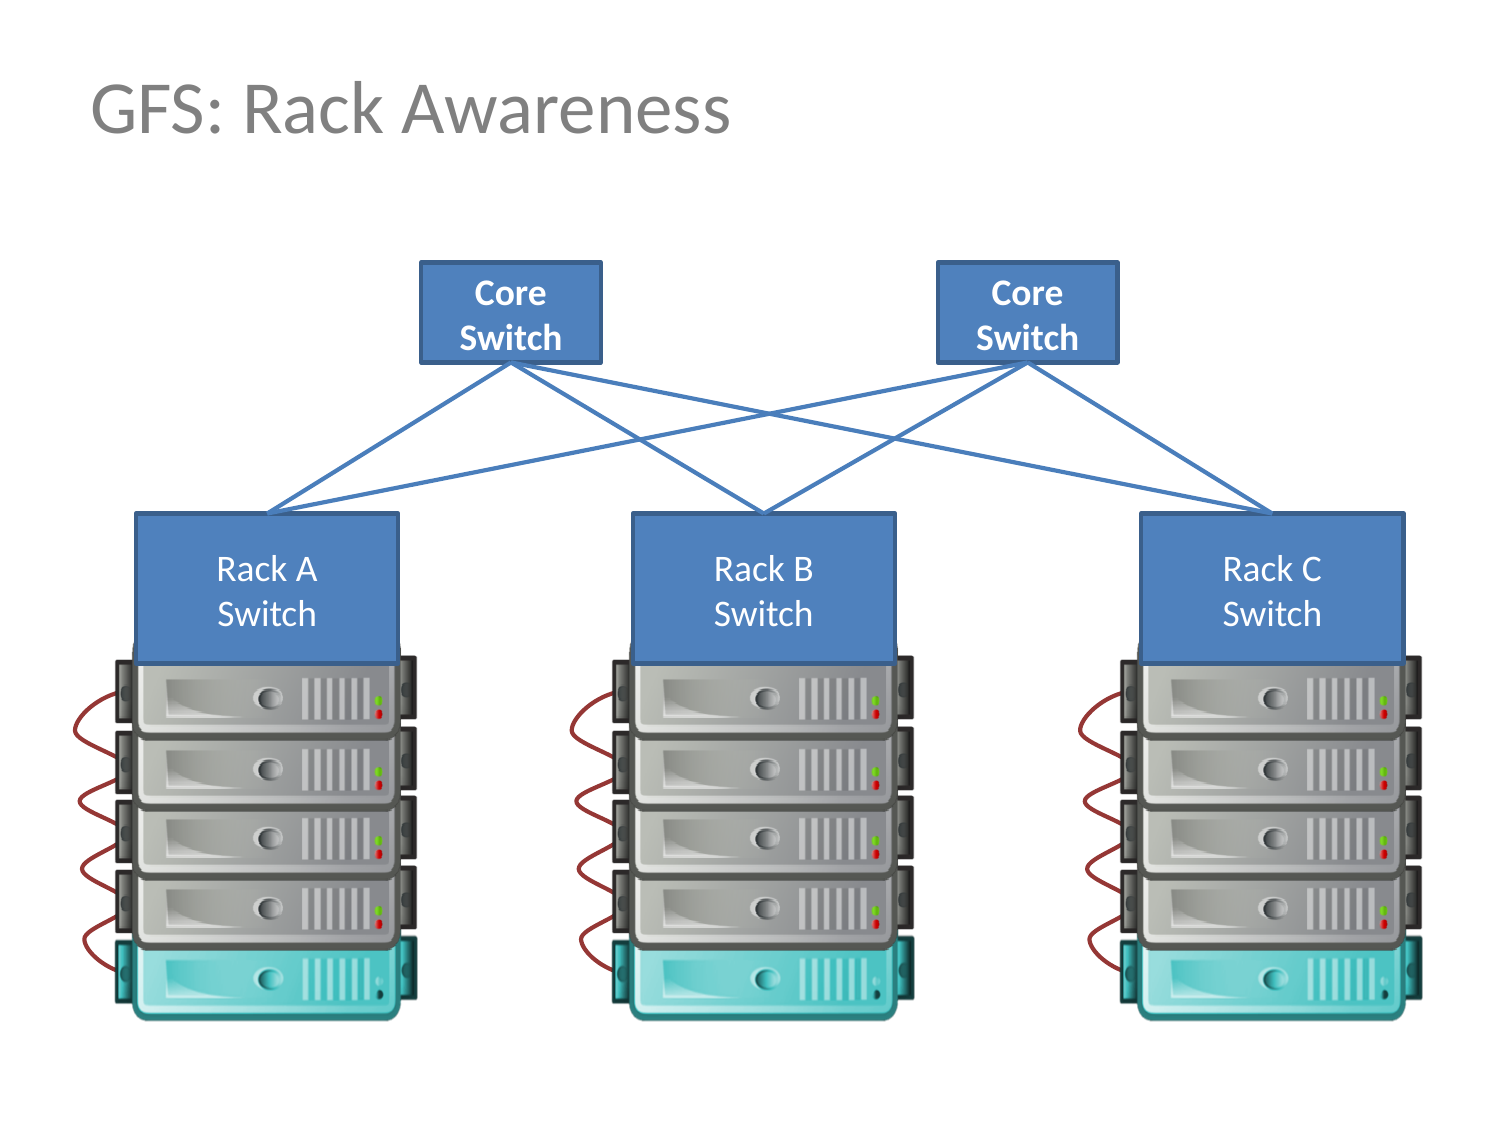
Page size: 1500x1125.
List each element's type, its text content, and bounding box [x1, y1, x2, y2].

text_box [1085, 848, 1111, 890]
text_box [576, 848, 602, 889]
text_box Core Switch [936, 260, 1120, 359]
picture [112, 500, 423, 1038]
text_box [1032, 362, 1273, 514]
text_box [79, 847, 106, 890]
text_box [72, 694, 106, 754]
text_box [266, 362, 1028, 514]
text_box [82, 919, 106, 968]
title GFS: Rack Awareness [75, 45, 1425, 163]
text_box [578, 920, 602, 968]
text_box [1078, 694, 1111, 754]
text_box [569, 695, 602, 754]
text_box [574, 782, 601, 821]
text_box Core Switch [419, 260, 603, 359]
text_box [1082, 782, 1110, 821]
picture [1117, 500, 1429, 1038]
picture [608, 514, 920, 1038]
text_box [77, 782, 105, 821]
text_box [1087, 919, 1111, 968]
